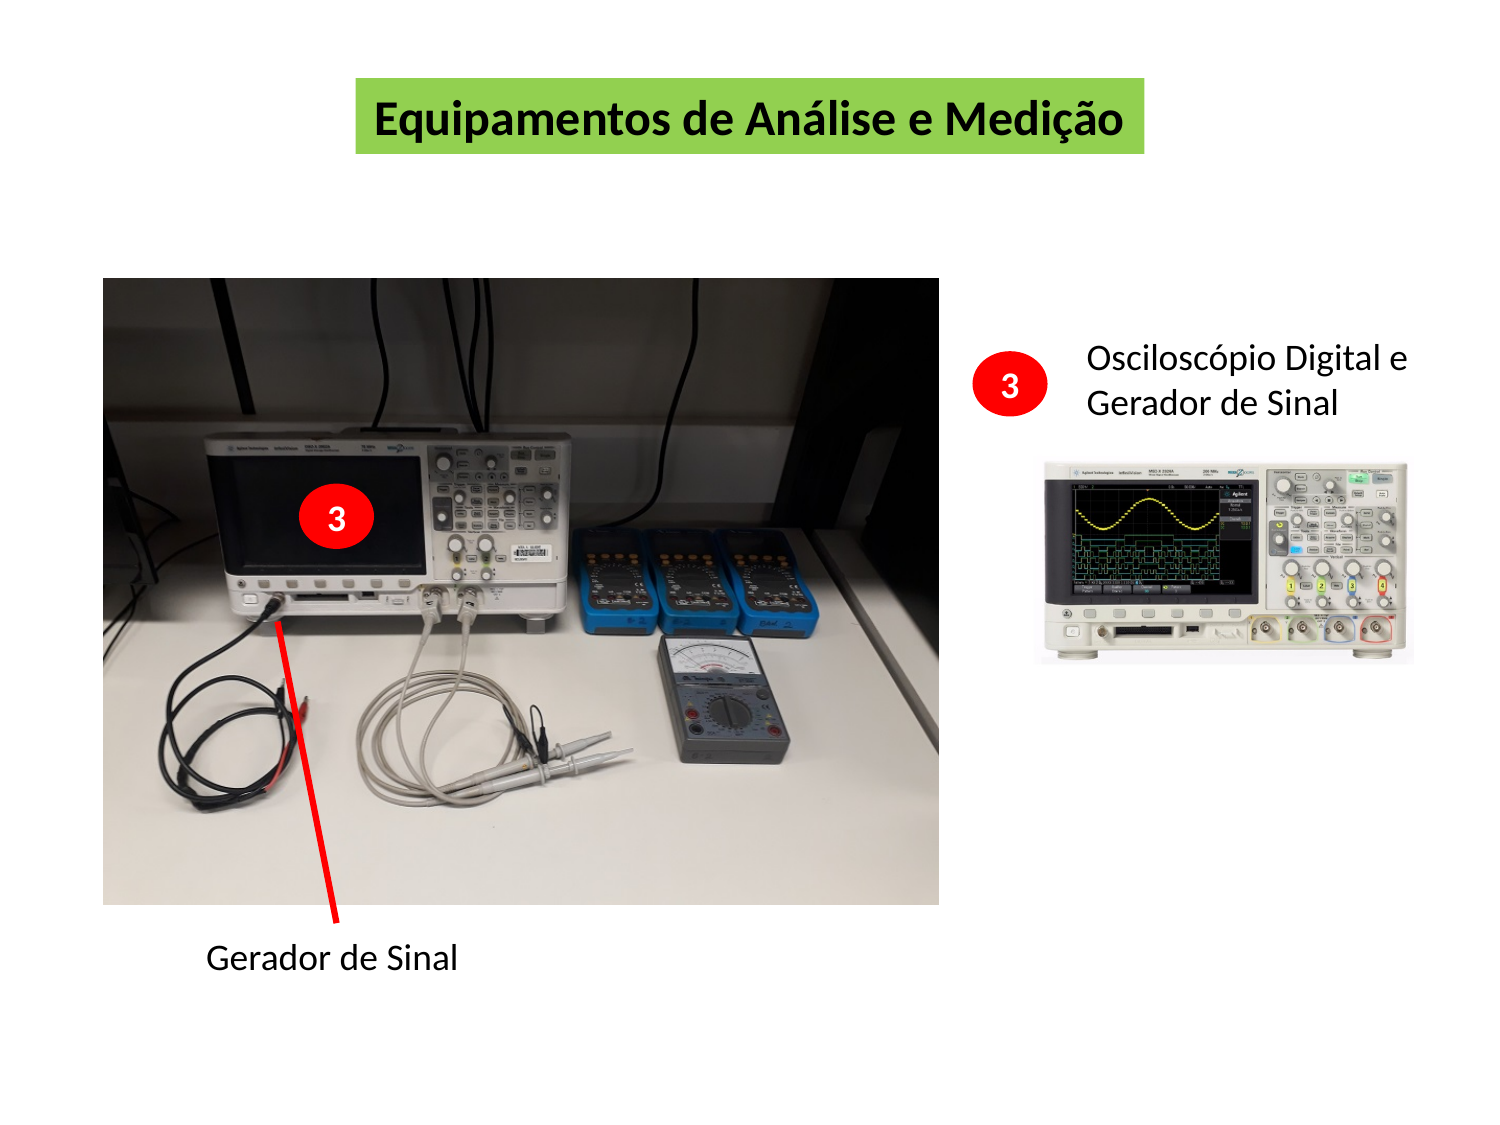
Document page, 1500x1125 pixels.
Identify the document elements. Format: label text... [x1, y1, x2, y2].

text_box 3 [972, 351, 1048, 417]
picture [103, 278, 939, 906]
picture [1030, 454, 1414, 669]
text_box Equipamentos de Análise e Medição [355, 78, 1145, 154]
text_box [277, 621, 337, 924]
text_box Osciloscópio Digital e Gerador de Sinal [1071, 325, 1453, 431]
text_box Gerador de Sinal [179, 925, 494, 986]
